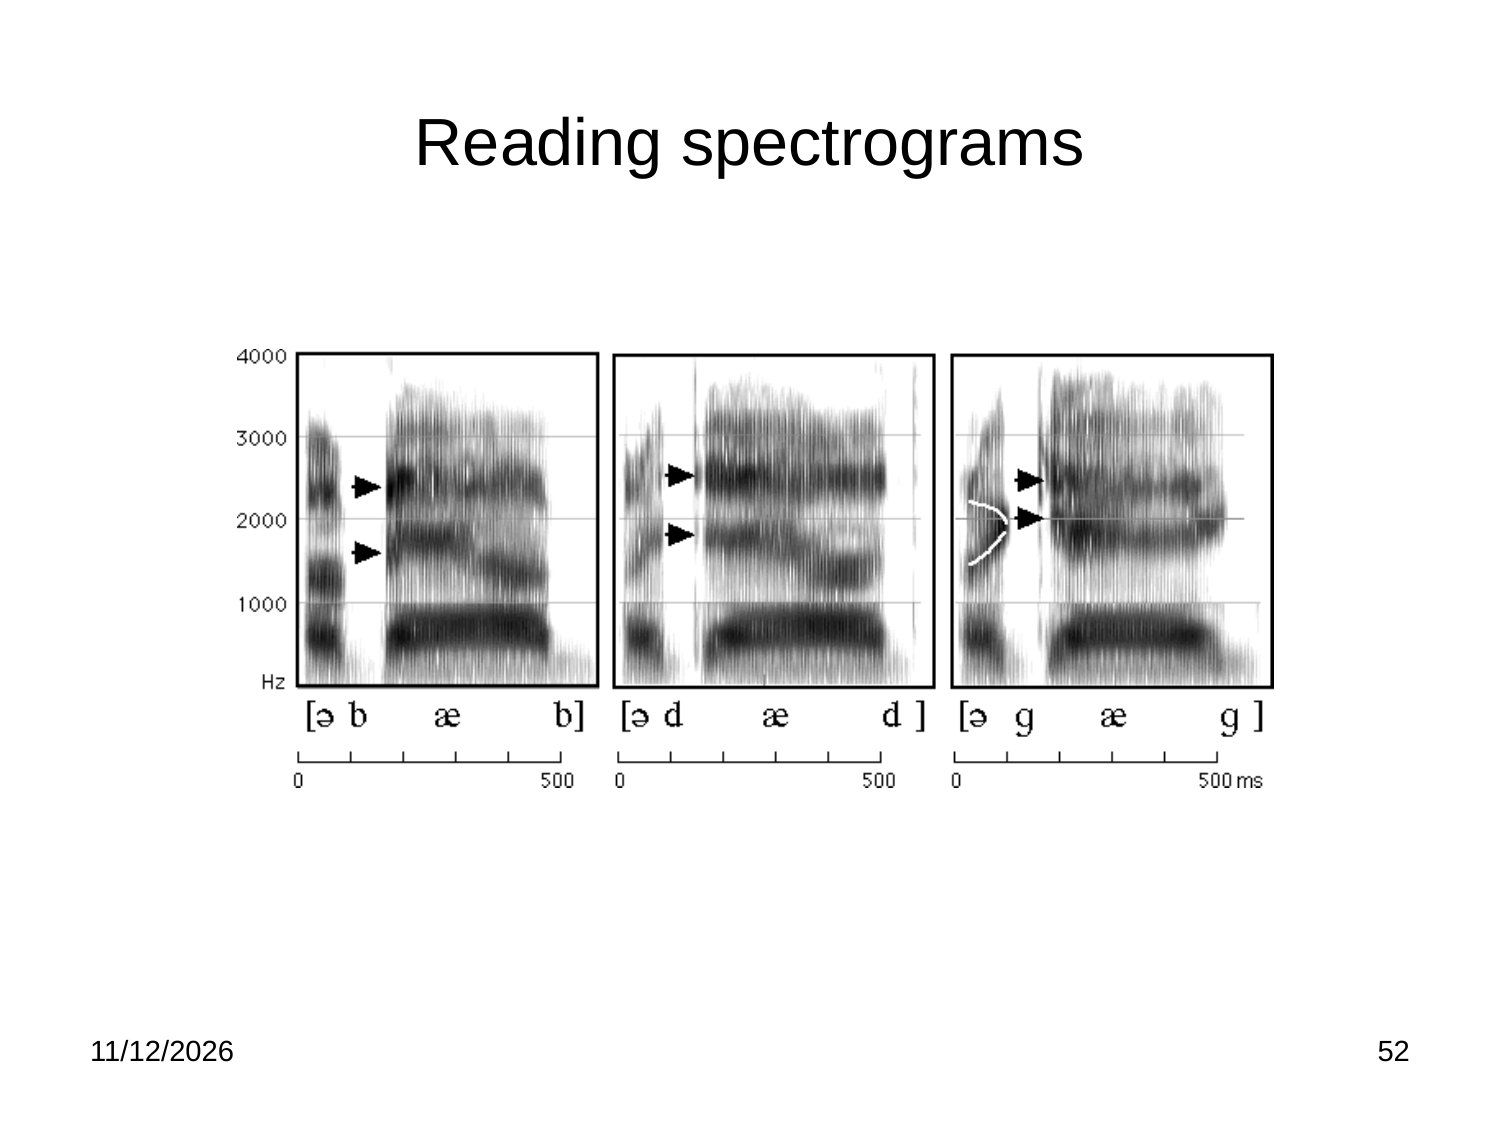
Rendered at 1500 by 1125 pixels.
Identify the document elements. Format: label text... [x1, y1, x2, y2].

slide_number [74, 1024, 426, 1103]
picture [237, 349, 1274, 788]
title Reading spectrograms [75, 45, 1425, 233]
slide_number 52 [1074, 1024, 1426, 1103]
